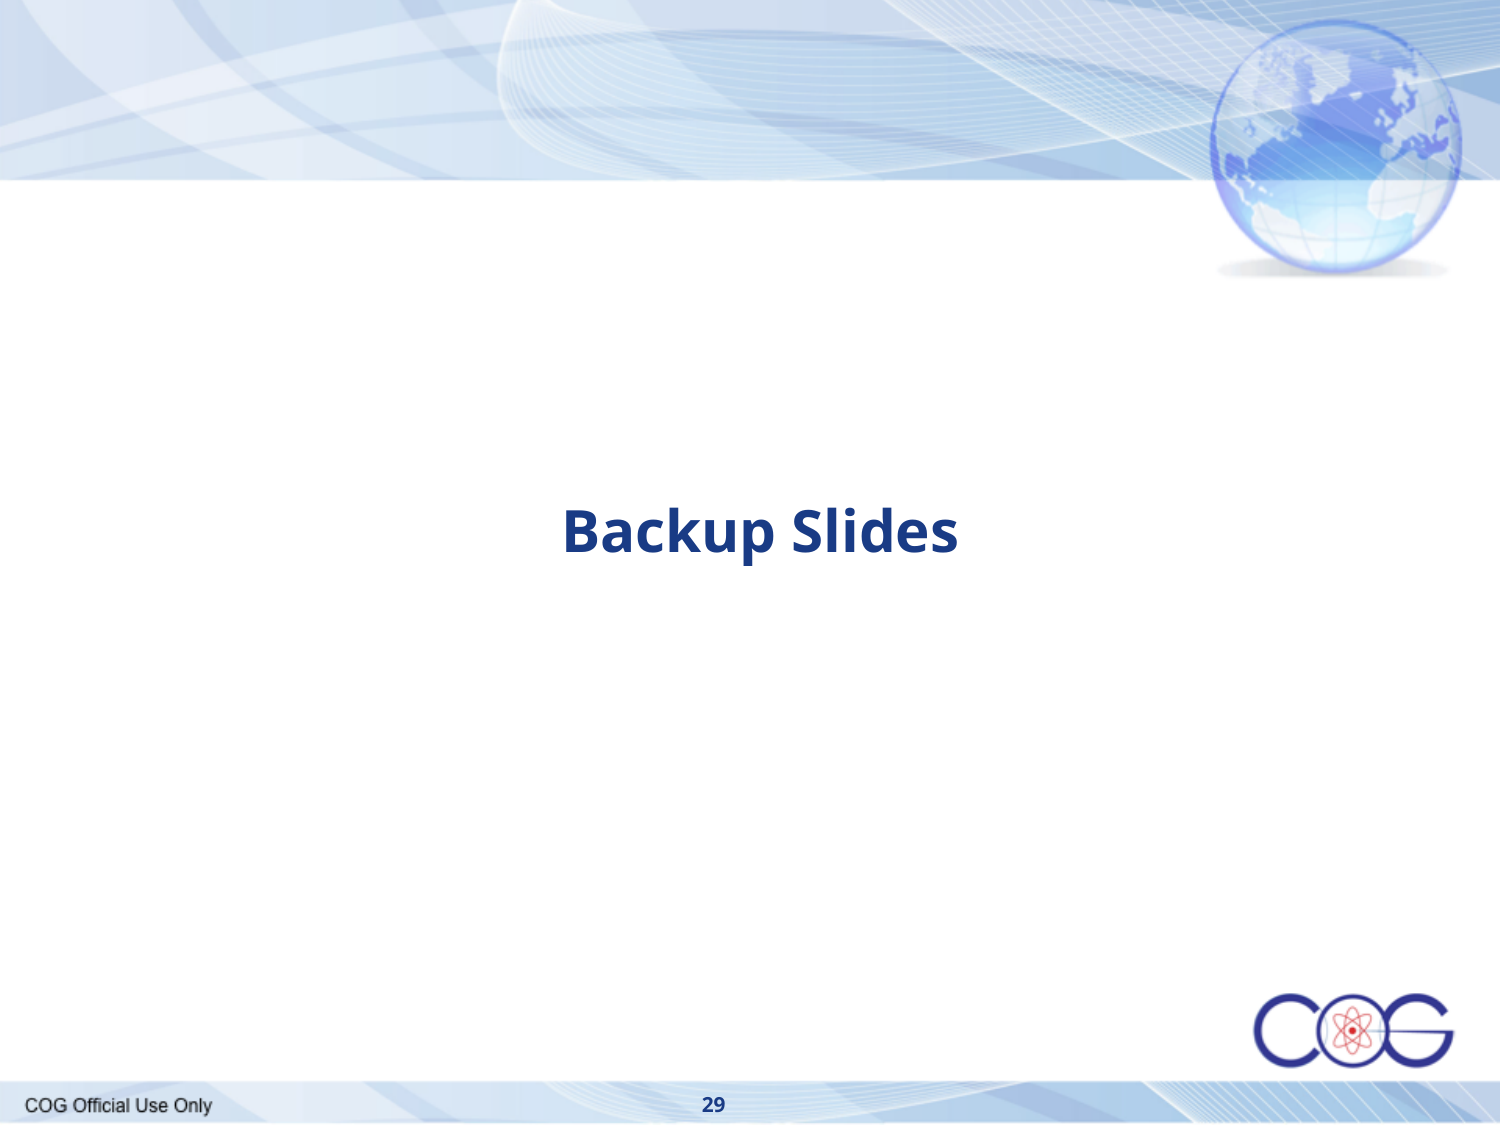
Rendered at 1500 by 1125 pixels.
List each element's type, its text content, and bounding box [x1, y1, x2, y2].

picture [0, 0, 1500, 1125]
text_box Backup Slides [122, 444, 1398, 686]
